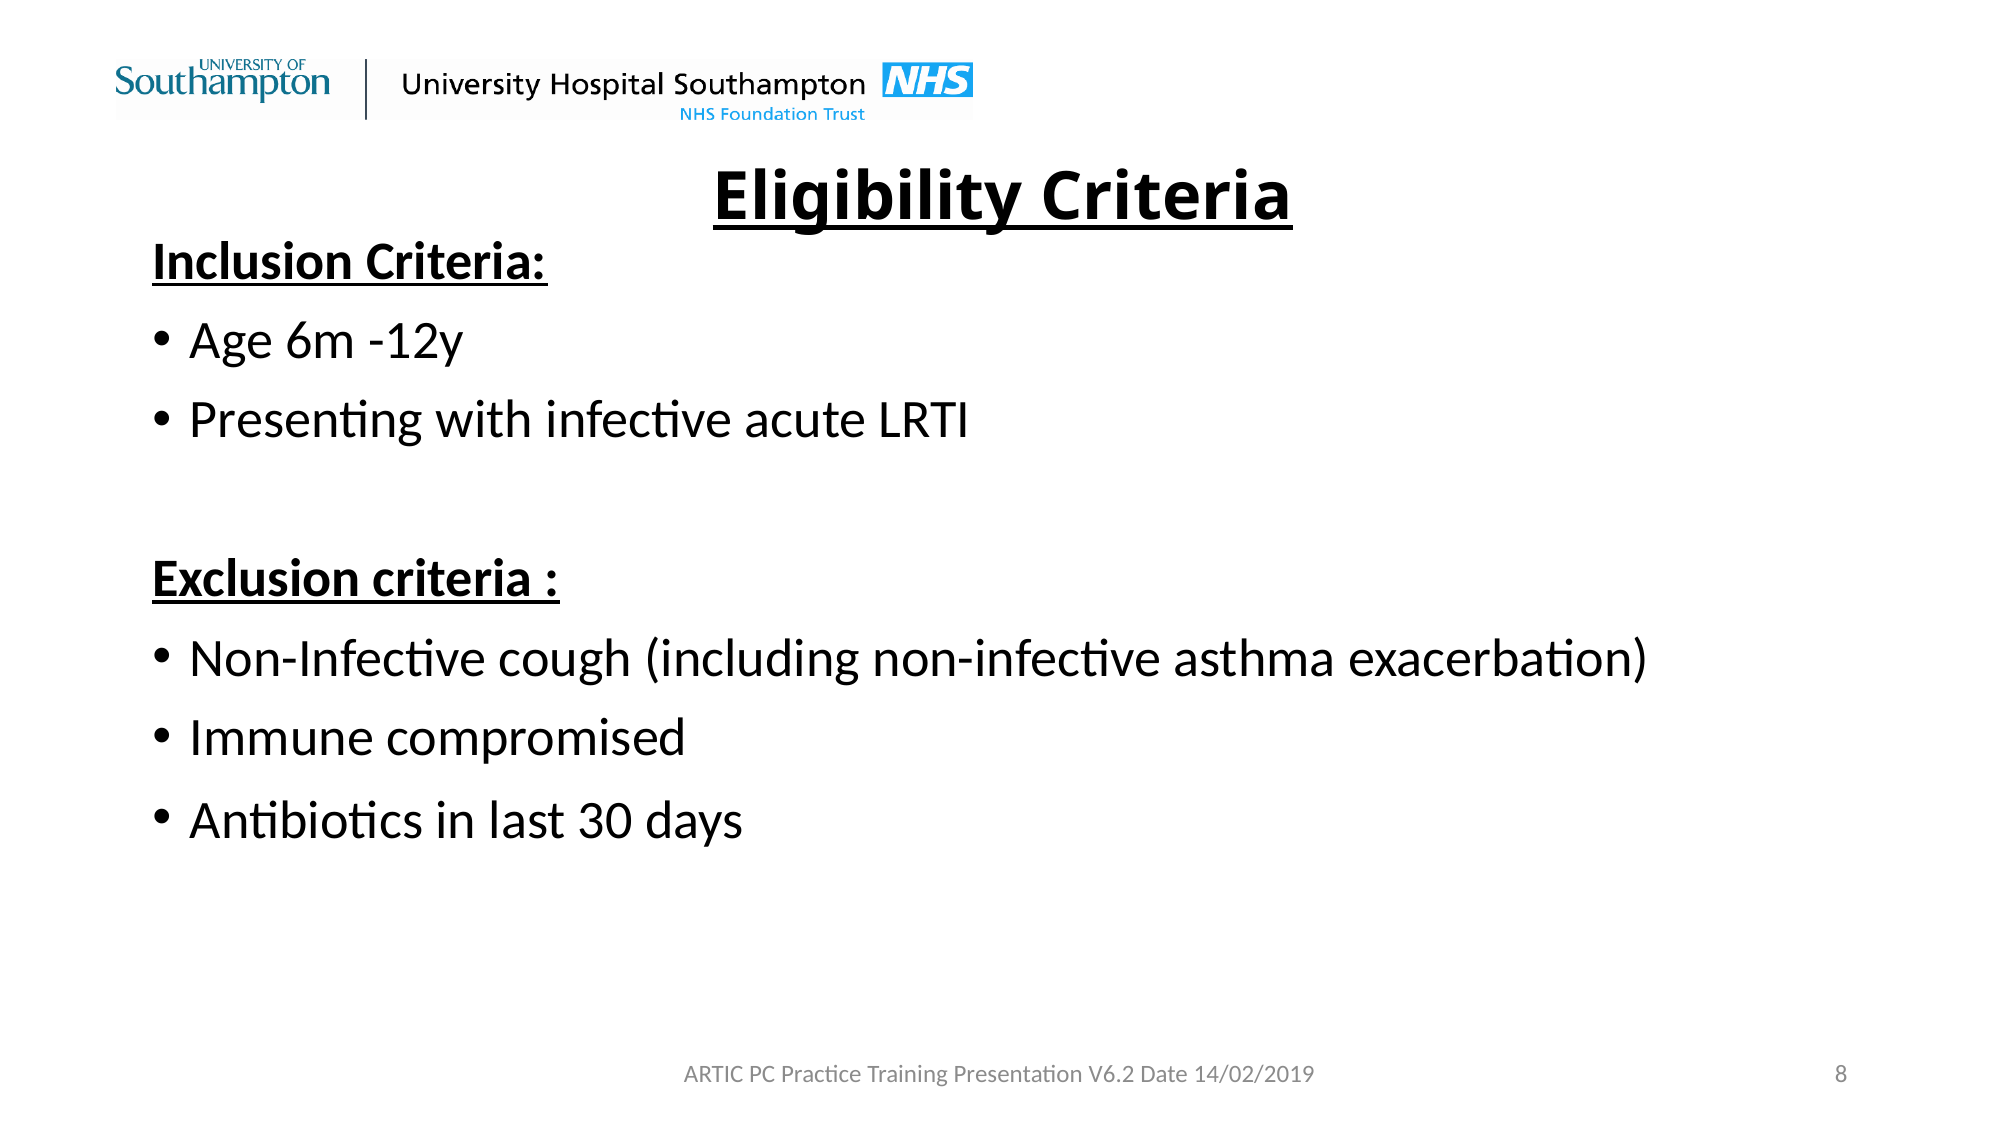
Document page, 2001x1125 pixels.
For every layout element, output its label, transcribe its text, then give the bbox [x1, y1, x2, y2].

footer ARTIC PC Practice Training Presentation V6.2 Date 14/02/2019 [662, 1042, 1338, 1103]
list Inclusion Criteria: Age 6m -12y Presenting with infective acute LRTI Exclusion criteria : Non-Infective cough (including non-infective asthma exacerbation) Immune compromised Antibiotics in last 30 days [137, 224, 1863, 1061]
title Eligibility Criteria [140, 89, 1866, 307]
picture [116, 59, 973, 120]
slide_number 8 [1412, 1042, 1863, 1103]
